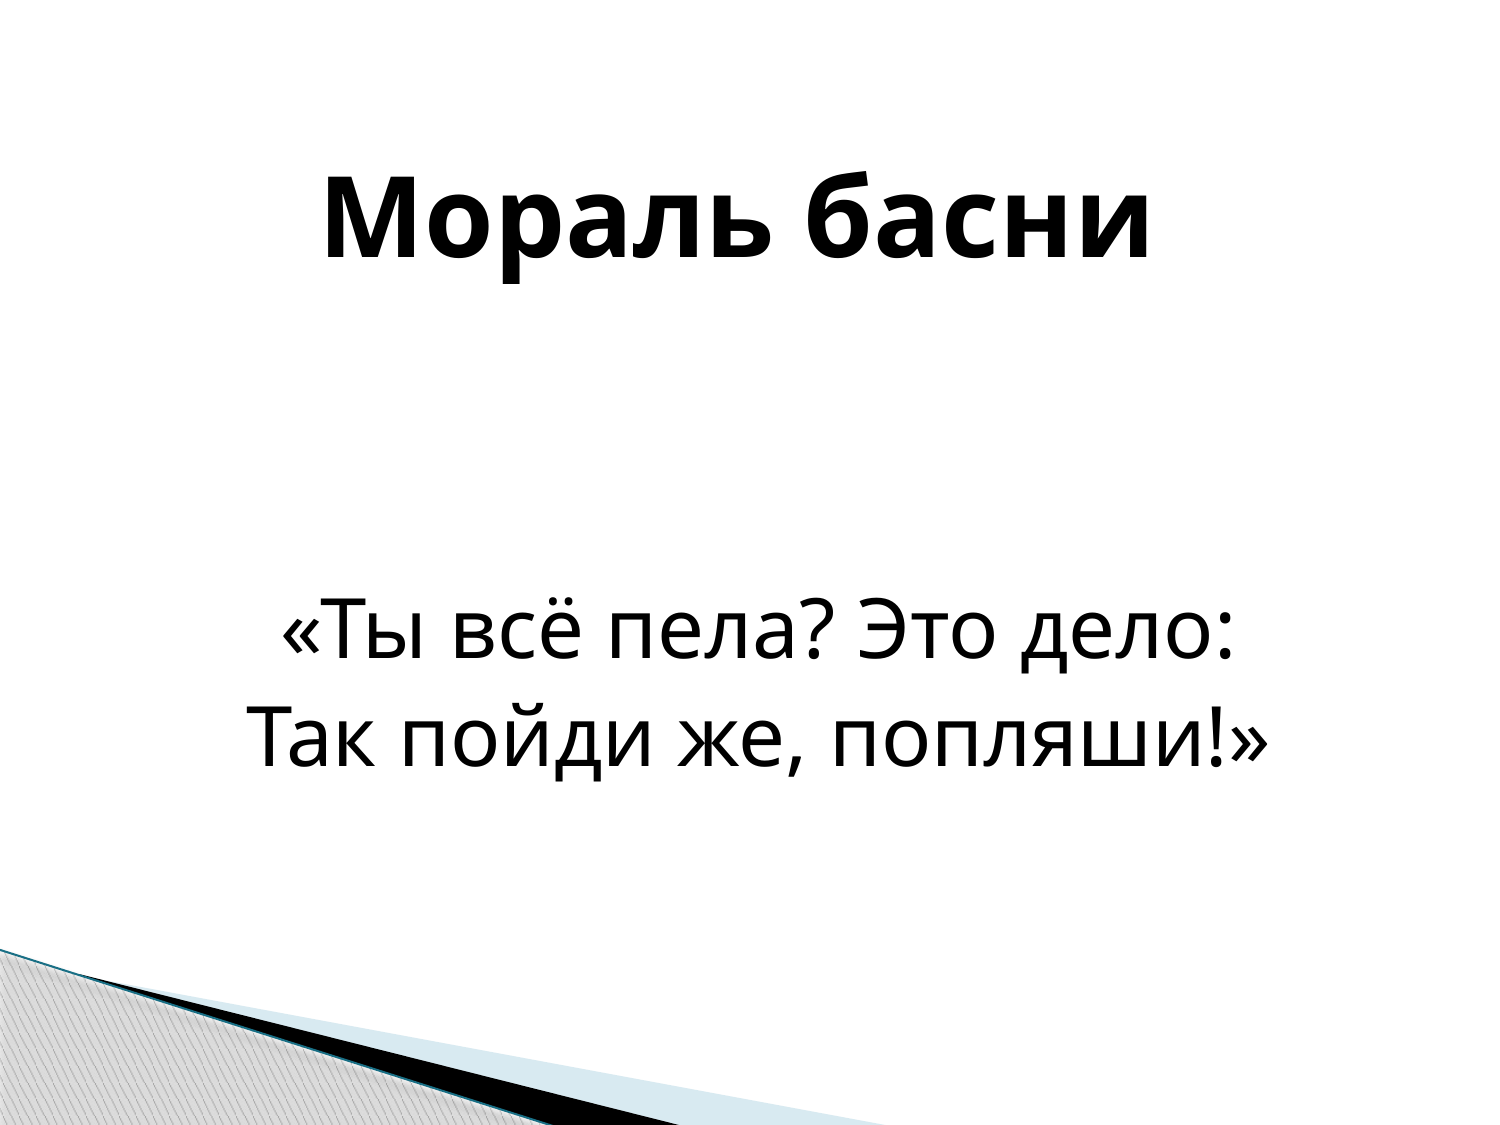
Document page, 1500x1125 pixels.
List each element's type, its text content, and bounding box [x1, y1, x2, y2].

list «Ты всё пела? Это дело: Так пойди же, попляши!» [75, 243, 1425, 986]
text_box Мораль басни [303, 137, 1171, 288]
